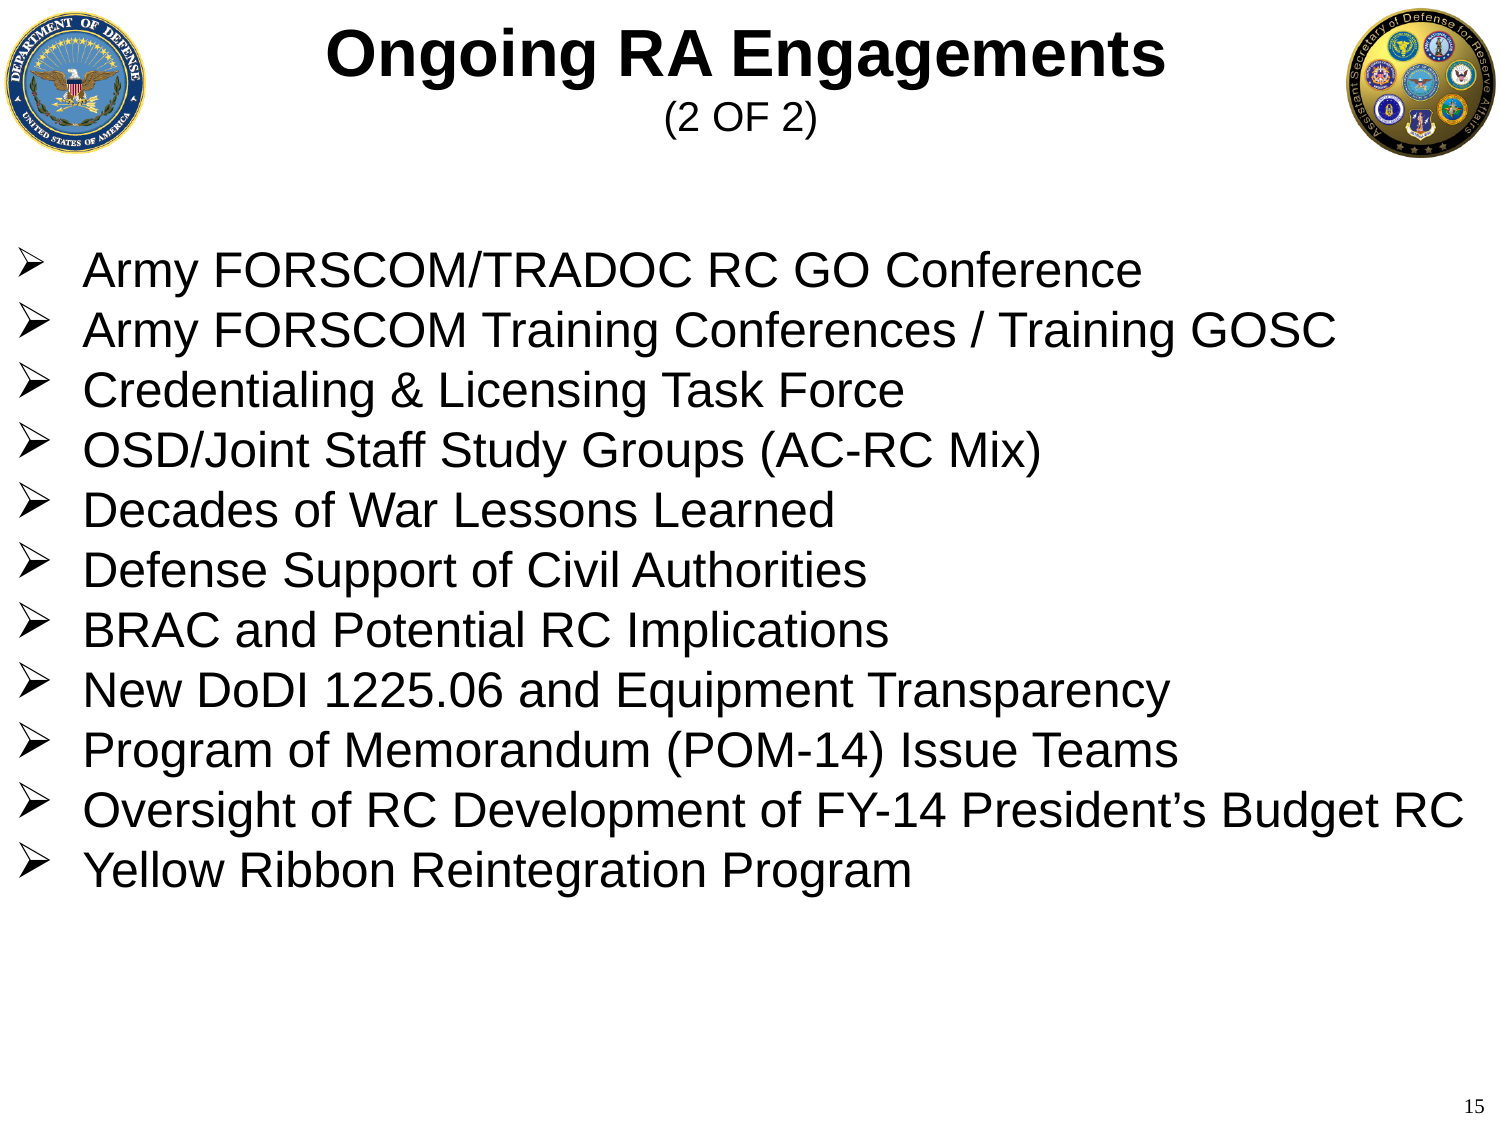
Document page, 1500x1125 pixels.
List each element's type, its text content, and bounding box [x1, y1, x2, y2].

text_box Army FORSCOM/TRADOC RC GO Conference Army FORSCOM Training Conferences / Training GOSC Credentialing & Licensing Task Force OSD/Joint Staff Study Groups (AC-RC Mix) Decades of War Lessons Learned Defense Support of Civil Authorities BRAC and Potential RC Implications New DoDI 1225.06 and Equipment Transparency Program of Memorandum (POM-14) Issue Teams Oversight of RC Development of FY-14 President’s Budget RC Yellow Ribbon Reintegration Program [0, 229, 1500, 905]
picture [0, 7, 151, 158]
picture [1344, 7, 1496, 158]
text_box Ongoing RA Engagements (2 OF 2) [151, 7, 1343, 143]
text_box 15 [1149, 1065, 1500, 1125]
